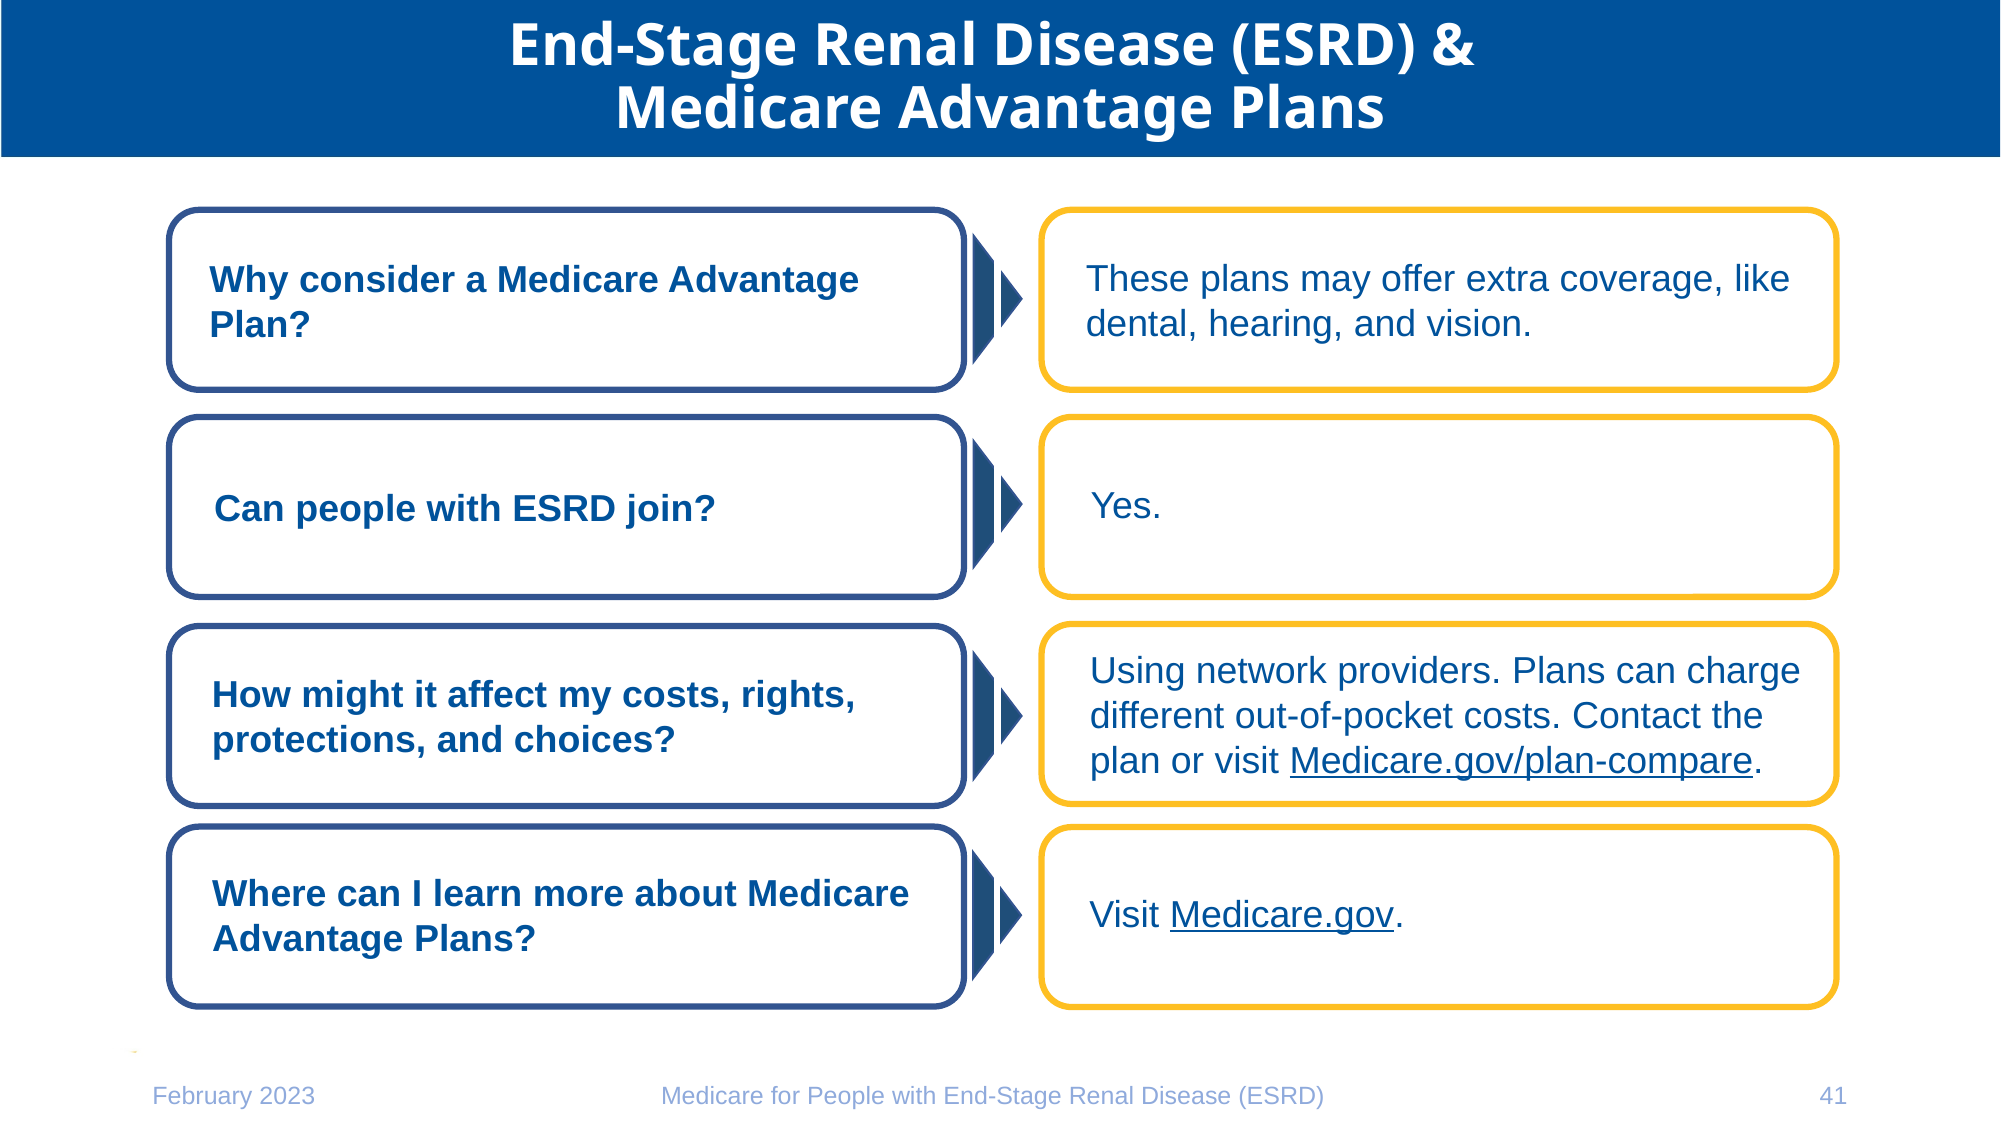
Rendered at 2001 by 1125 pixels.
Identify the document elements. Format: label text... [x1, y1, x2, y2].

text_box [169, 209, 1022, 390]
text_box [1041, 416, 1837, 597]
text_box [1041, 623, 1837, 804]
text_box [1041, 209, 1857, 390]
footer Medicare for People with End-Stage Renal Disease (ESRD) [645, 1065, 1342, 1125]
picture [0, 0, 2001, 1125]
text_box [1041, 827, 1861, 1008]
slide_number 41 [1412, 1065, 1863, 1125]
title End-Stage Renal Disease (ESRD) & Medicare Advantage Plans [0, 0, 2000, 157]
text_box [169, 625, 1022, 806]
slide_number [137, 1065, 588, 1125]
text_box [169, 416, 1022, 597]
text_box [168, 826, 1021, 1007]
